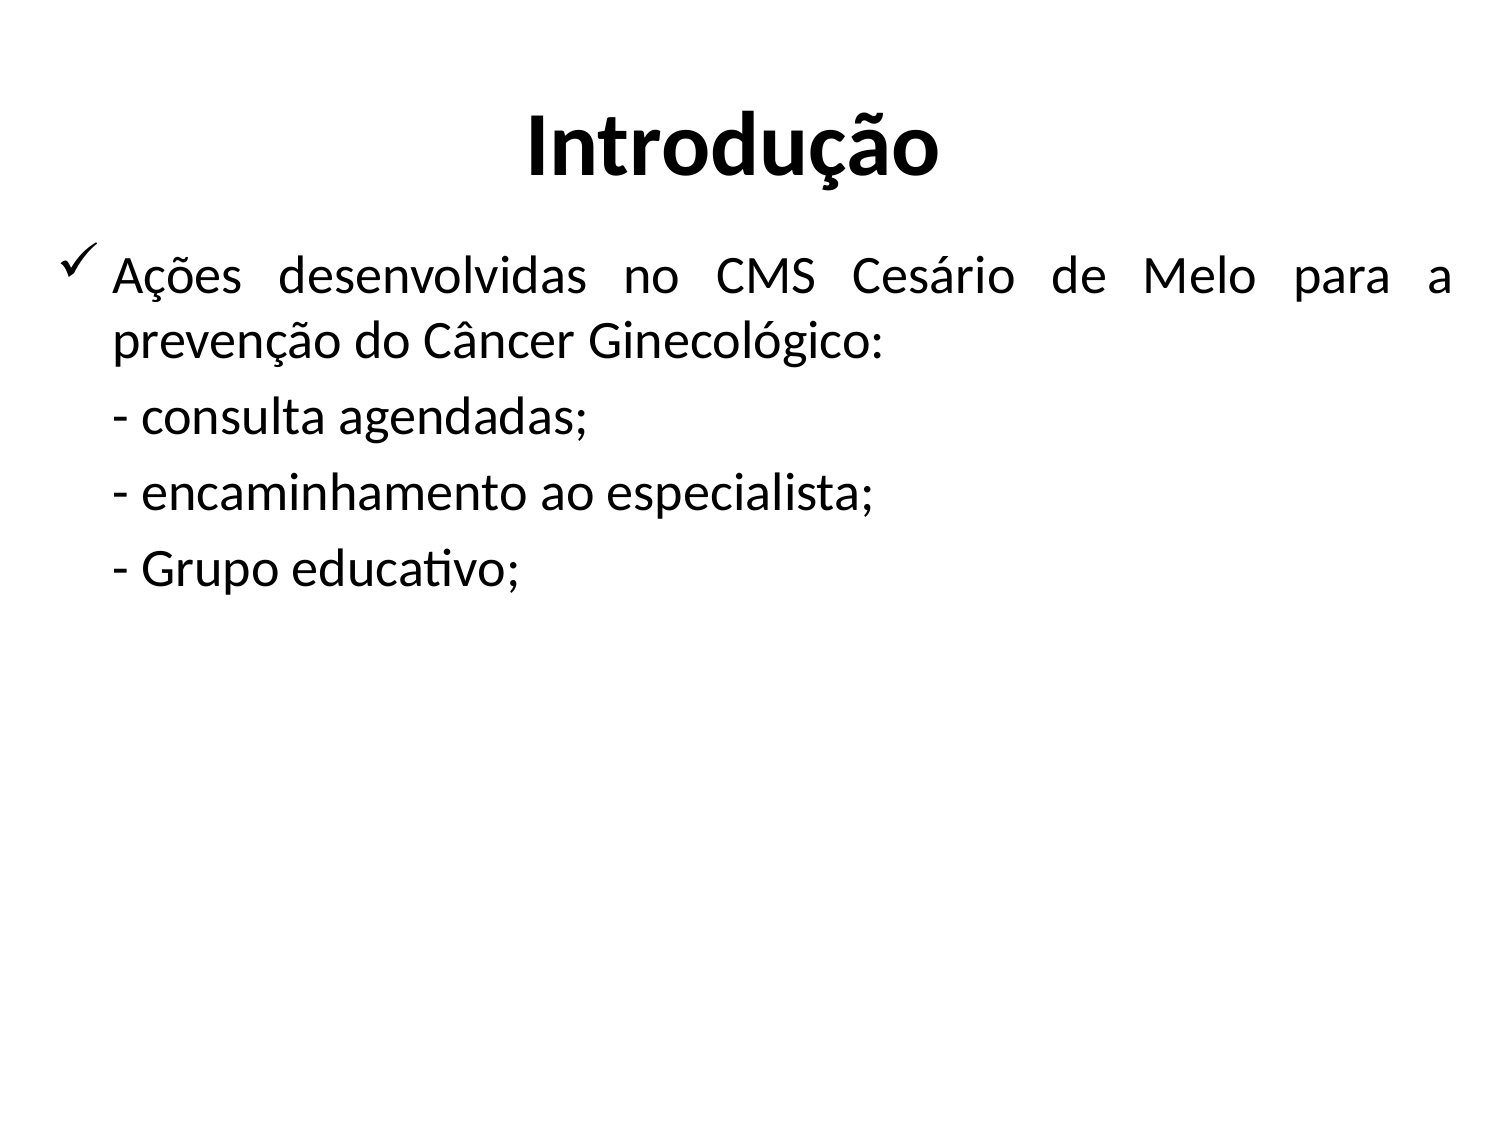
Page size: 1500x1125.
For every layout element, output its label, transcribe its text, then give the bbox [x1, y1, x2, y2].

list Ações desenvolvidas no CMS Cesário de Melo para a prevenção do Câncer Ginecológico: - consulta agendadas; - encaminhamento ao especialista; - Grupo educativo; [41, 231, 1471, 1047]
title Introdução [75, 45, 1425, 231]
